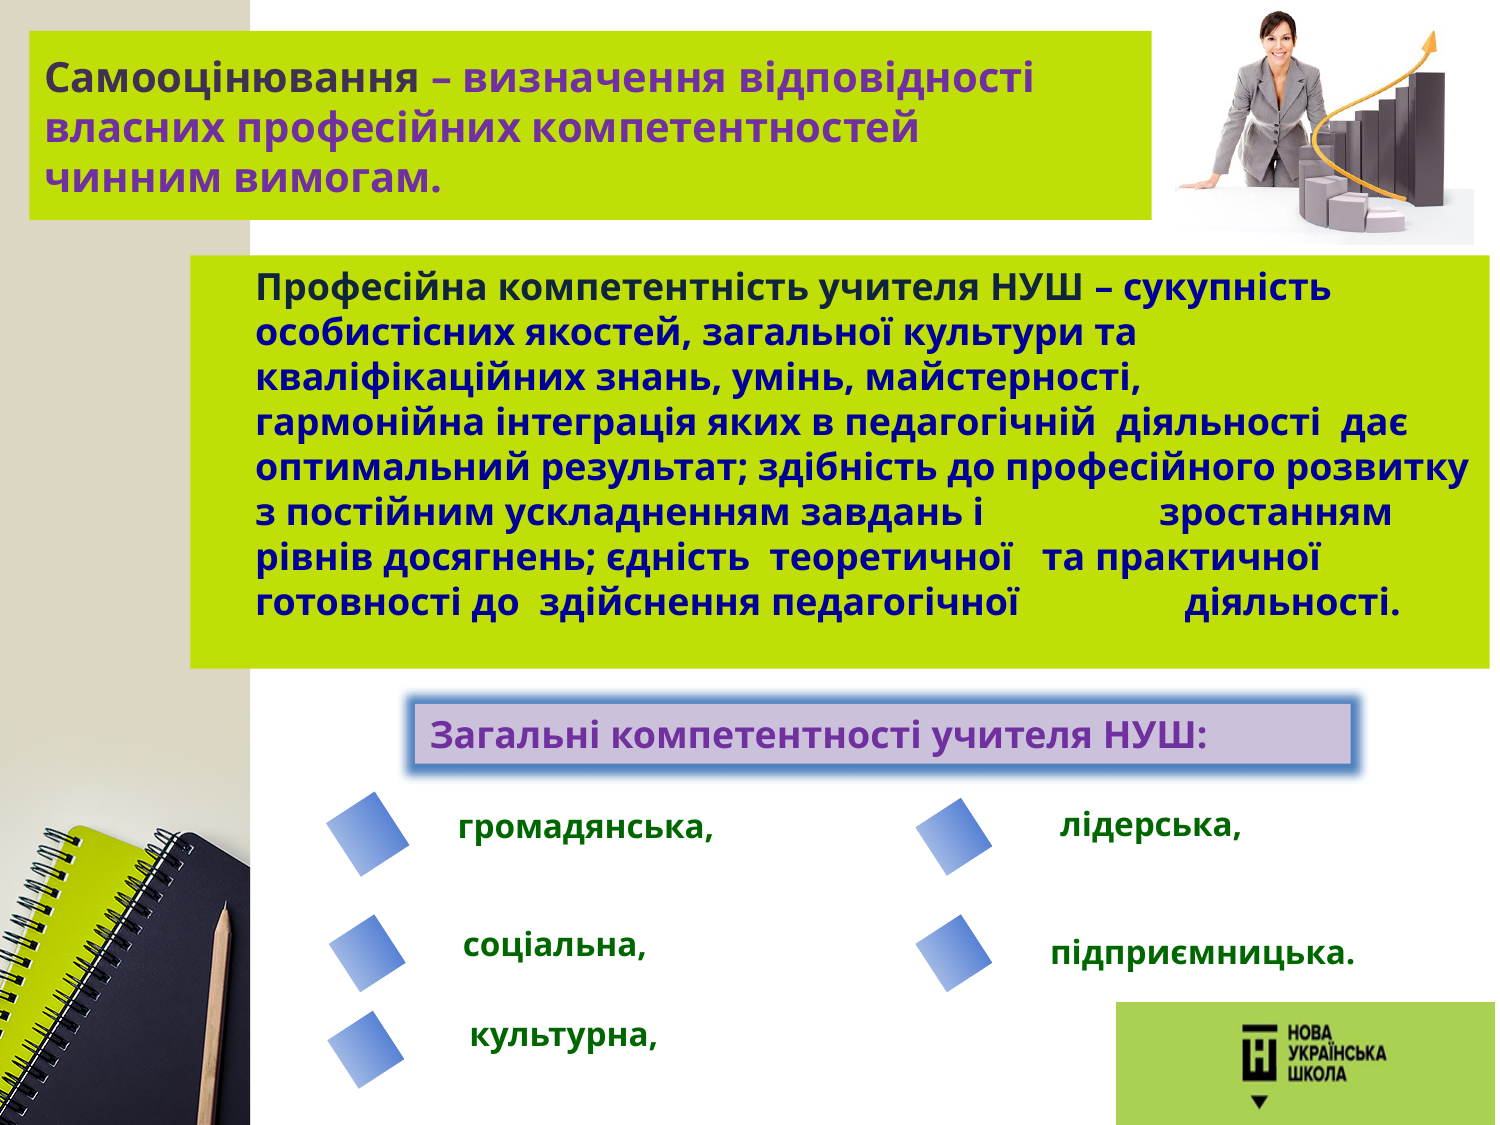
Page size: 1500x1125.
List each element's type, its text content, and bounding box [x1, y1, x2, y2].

text_box культурна, [454, 1005, 674, 1061]
text_box [915, 797, 993, 876]
text_box лідерська, [1045, 795, 1258, 851]
text_box громадянська, [442, 797, 874, 853]
text_box [915, 914, 993, 993]
text_box [325, 791, 410, 877]
text_box [328, 914, 406, 993]
list Самооцінювання – визначення відповідності власних професійних компетентностей чинним вимогам. [29, 30, 1152, 220]
text_box соціальна, [448, 915, 711, 971]
picture [0, 0, 1500, 1125]
text_box [327, 1010, 405, 1089]
text_box Загальні компетентності учителя НУШ: [414, 703, 1351, 764]
text_box підприємницька. [1035, 923, 1408, 979]
list Професійна компетентність учителя НУШ – сукупність особистісних якостей, загальної культури та кваліфікаційних знань, умінь, майстерності, гармонійна інтеграція яких в педагогічній діяльності дає оптимальний результат; здібність до професійного розвитку з постійним ускладненням завдань і зростанням рівнів досягнень; єдність теоретичної та практичної готовності до здійснення педагогічної діяльності. [190, 255, 1490, 669]
